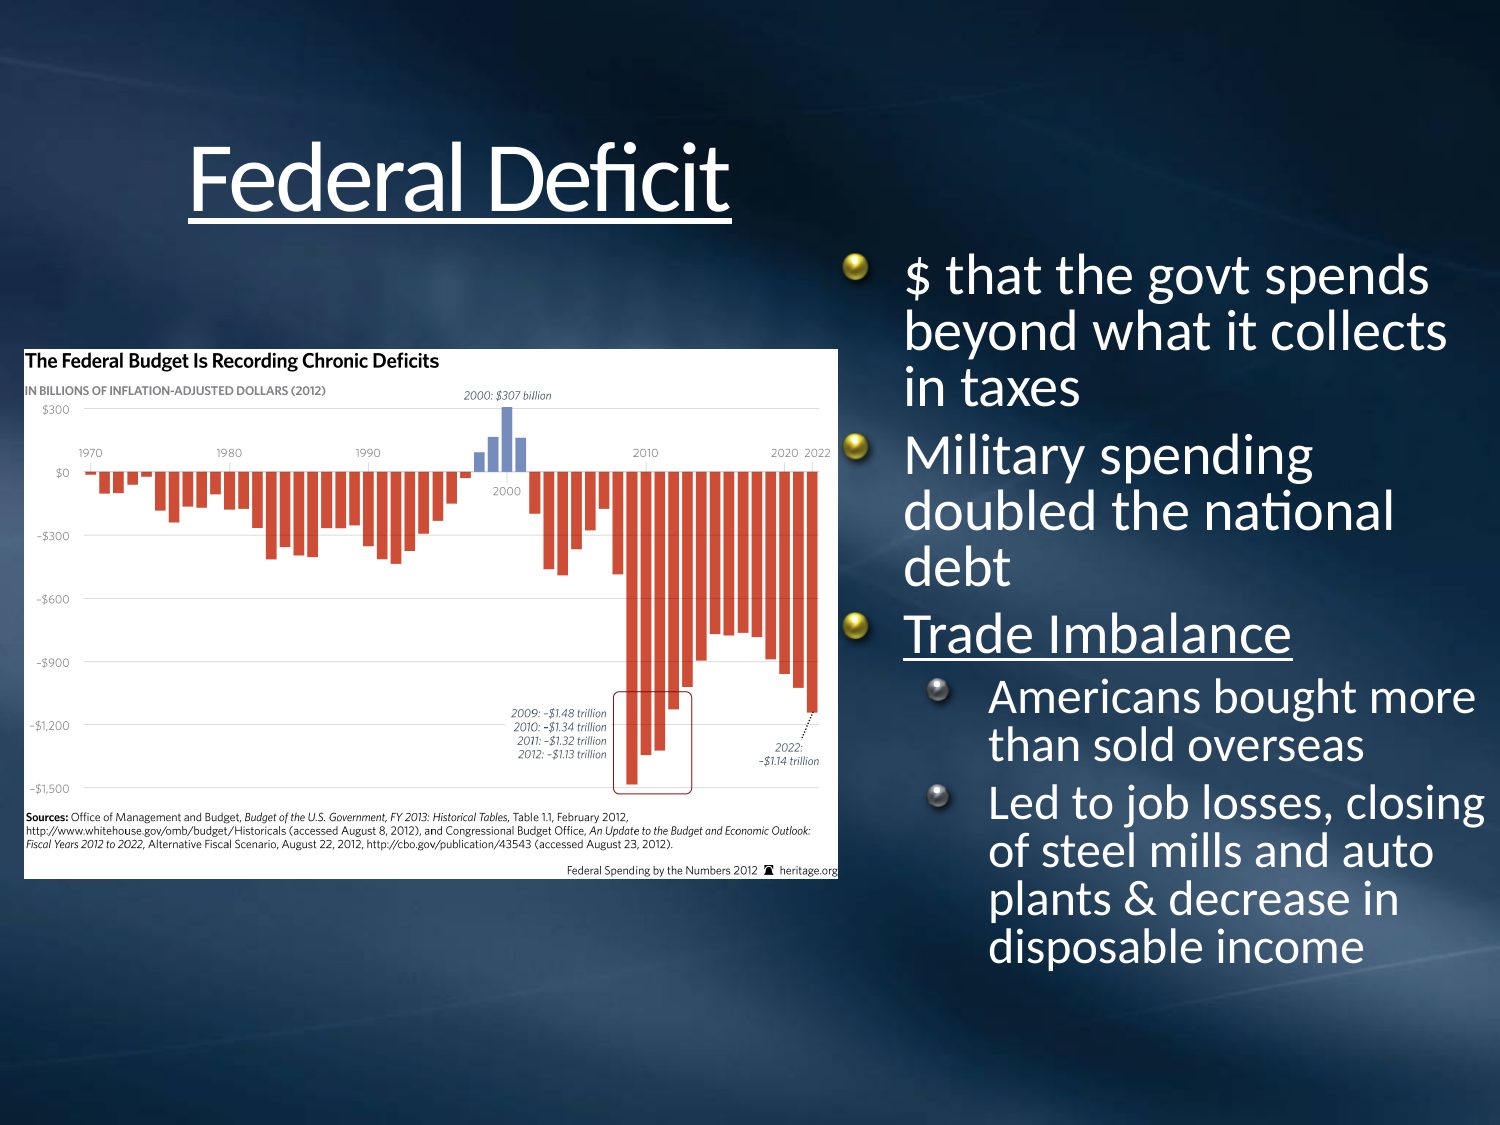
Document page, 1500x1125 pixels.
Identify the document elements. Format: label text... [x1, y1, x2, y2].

picture [922, 675, 958, 711]
picture [838, 250, 879, 292]
picture [922, 781, 958, 817]
title Federal Deficit [187, 125, 775, 225]
picture [0, 0, 1500, 1125]
list $ that the govt spends beyond what it collects in taxes Military spending doubled the national debt Trade Imbalance Americans bought more than sold overseas Led to job losses, closing of steel mills and auto plants & decrease in disposable income [837, 249, 1500, 1029]
